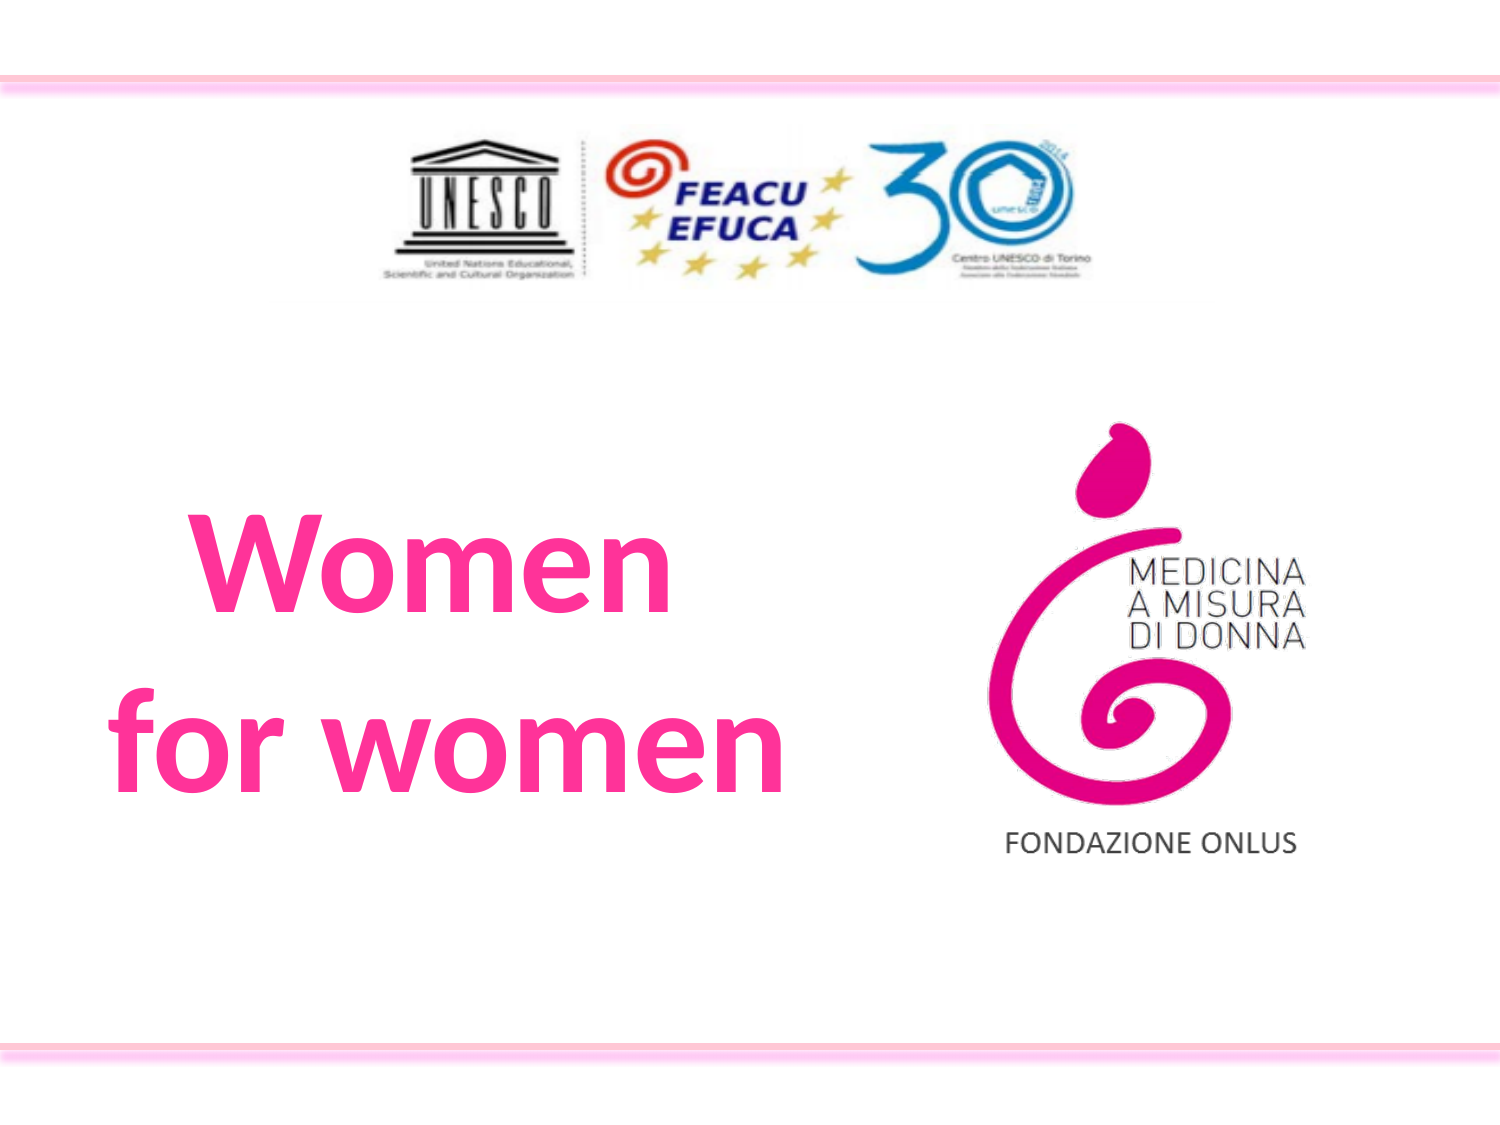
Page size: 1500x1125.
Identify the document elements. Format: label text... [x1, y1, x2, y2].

picture [950, 395, 1353, 882]
picture [200, 123, 1259, 303]
text_box Women for women [0, 454, 945, 830]
